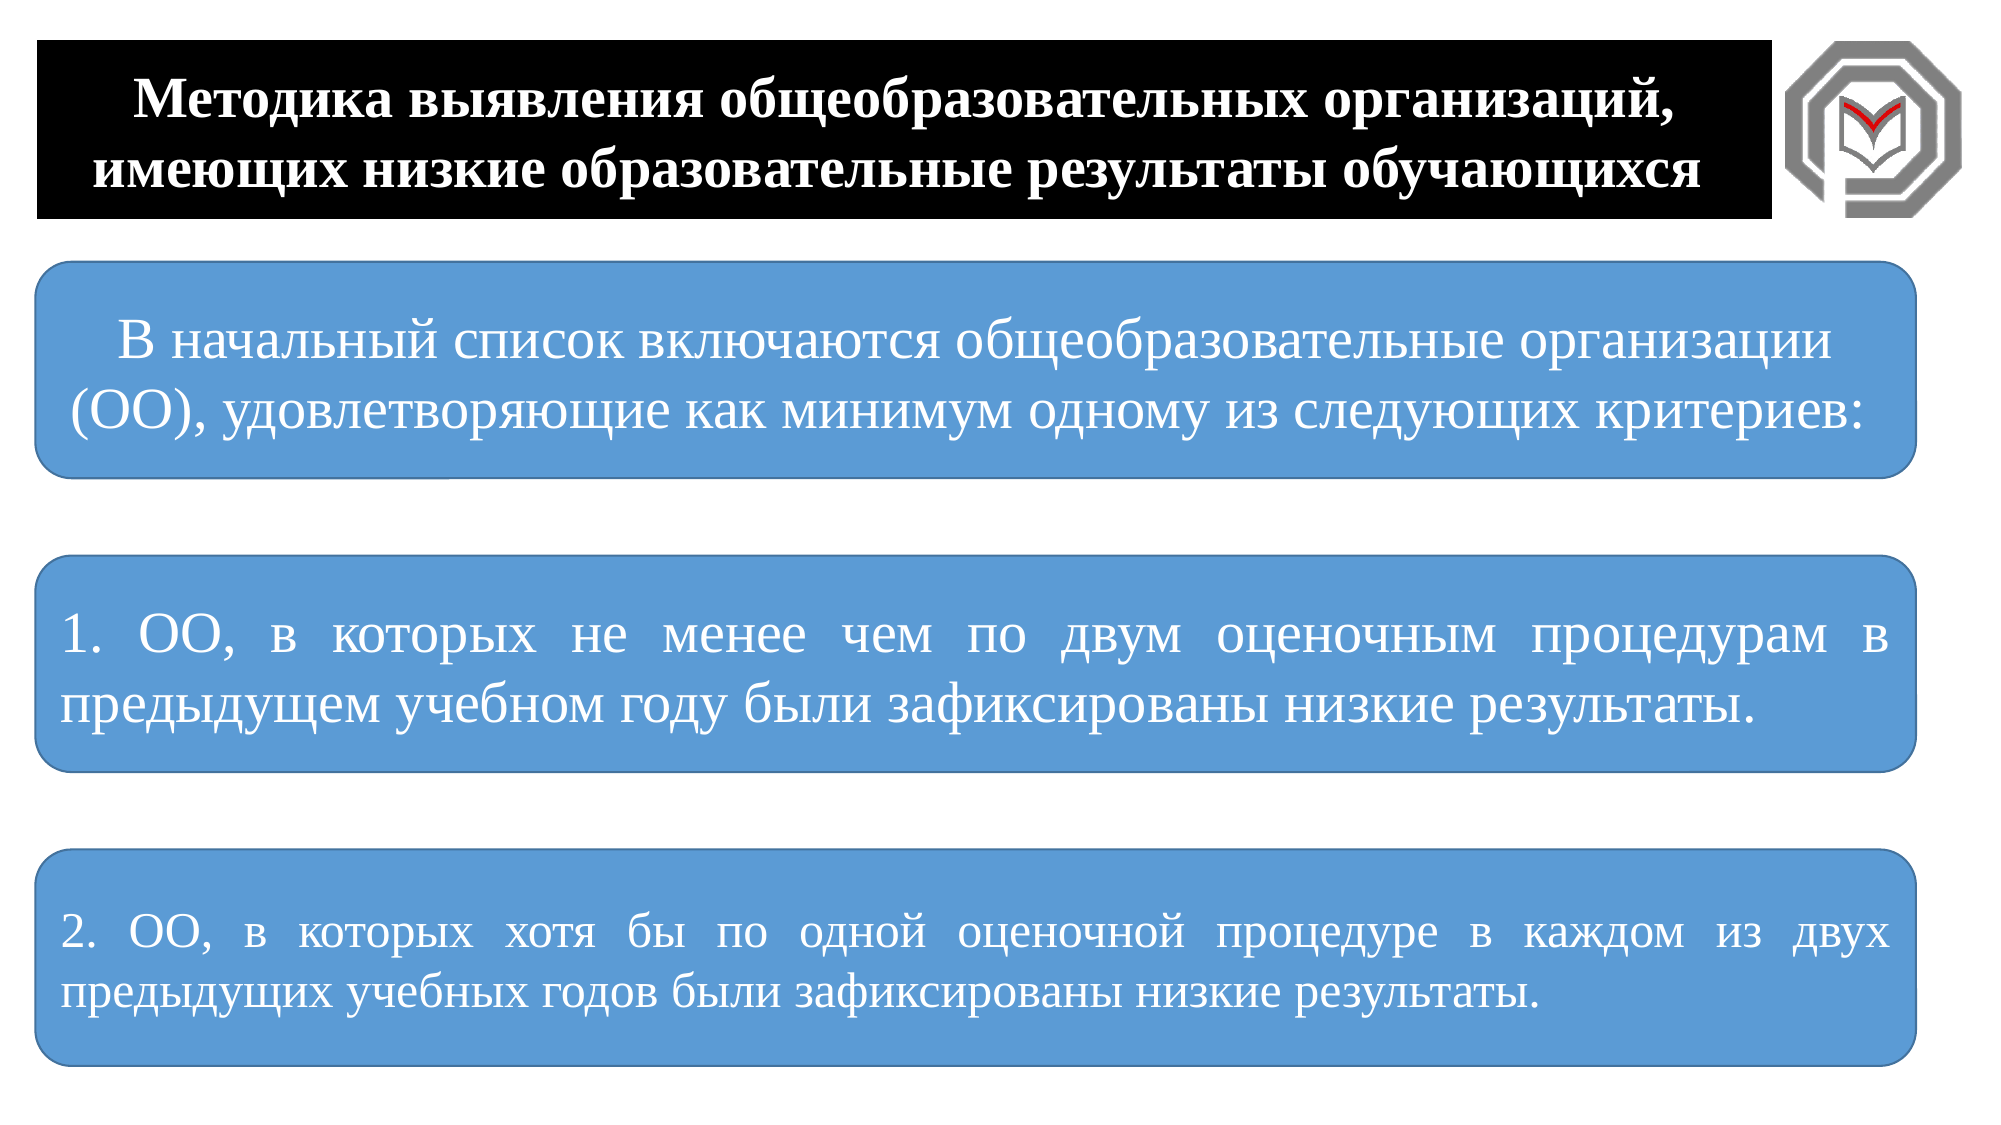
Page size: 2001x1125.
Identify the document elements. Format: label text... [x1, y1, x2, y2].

text_box 1. ОО, в которых не менее чем по двум оценочным процедурам в предыдущем учебном году были зафиксированы низкие результаты. [34, 554, 1918, 774]
picture [1785, 41, 1962, 218]
text_box В начальный список включаются общеобразовательные организации (ОО), удовлетворяющие как минимум одному из следующих критериев: [34, 260, 1918, 480]
text_box Методика выявления общеобразовательных организаций, имеющих низкие образовательные результаты обучающихся [37, 40, 1772, 219]
text_box 2. ОО, в которых хотя бы по одной оценочной процедуре в каждом из двух предыдущих учебных годов были зафиксированы низкие результаты. [34, 848, 1918, 1067]
